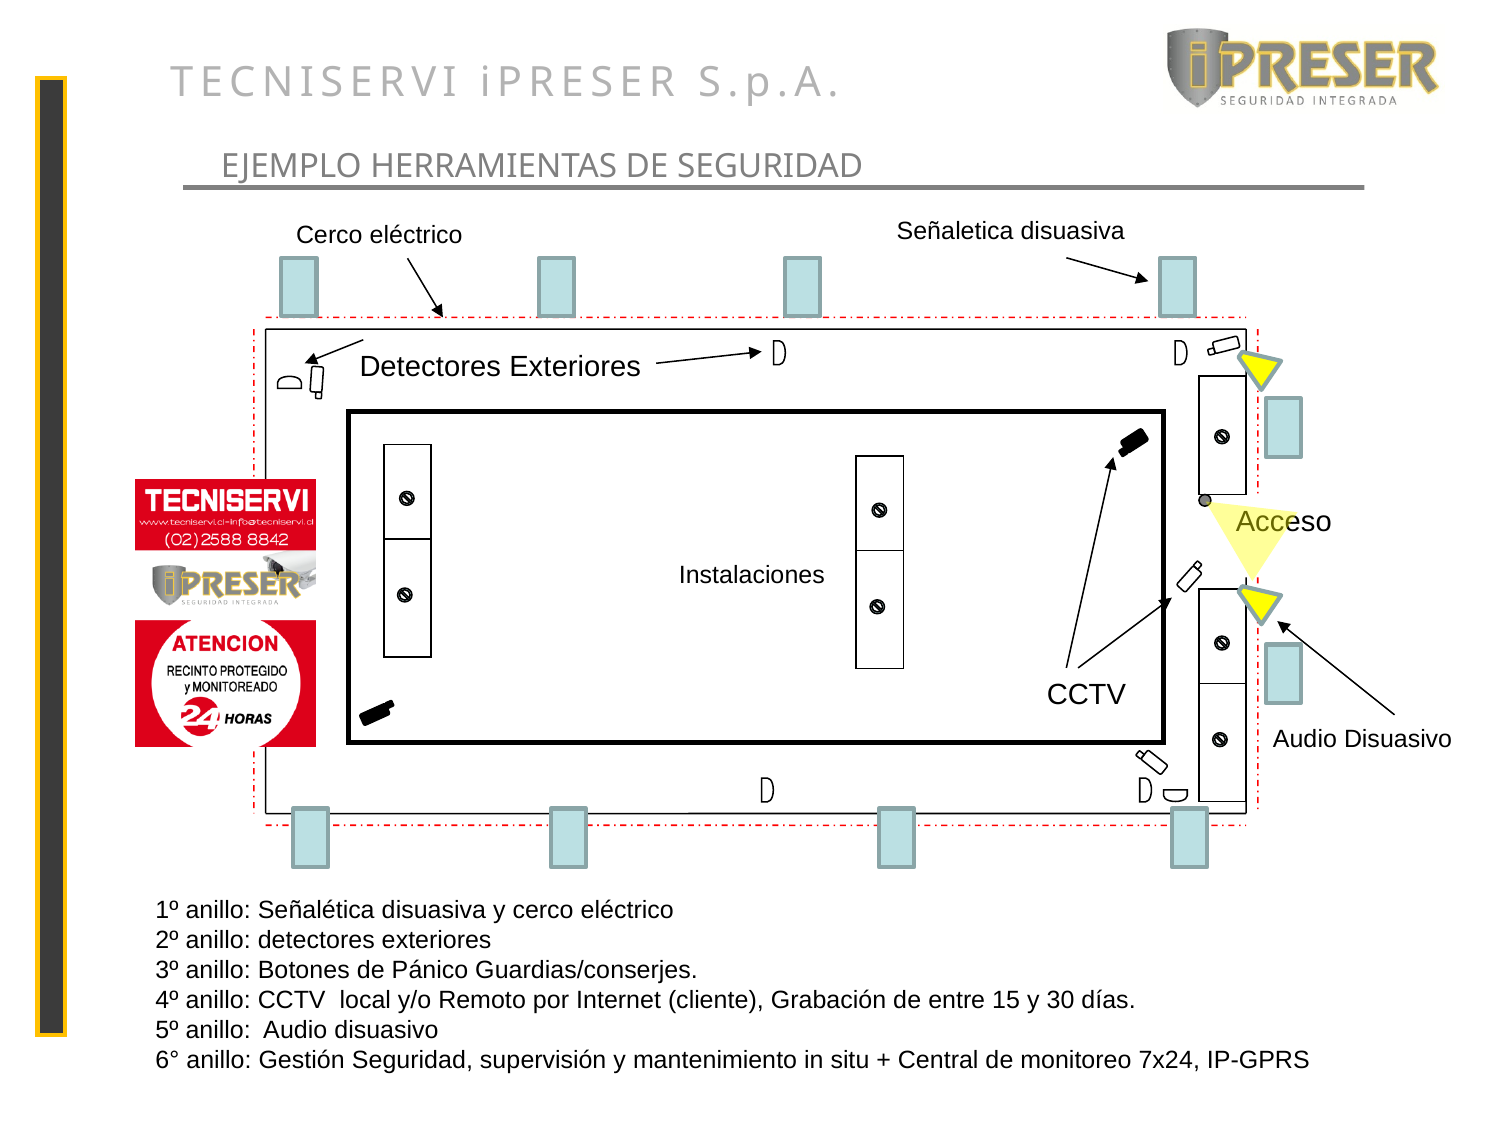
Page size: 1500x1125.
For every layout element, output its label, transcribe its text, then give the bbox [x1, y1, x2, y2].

text_box [656, 346, 762, 364]
text_box [1066, 457, 1117, 668]
text_box 1º anillo: Señalética disuasiva y cerco eléctrico 2º anillo: detectores exteriores 3º anillo: Botones de Pánico Guardias/conserjes. 4º anillo: CCTV local y/o Remoto por Internet (cliente), Grabación de entre 15 y 30 días. 5º anillo: Audio disuasivo 6° anillo: Gestión Seguridad, supervisión y mantenimiento in situ + Central de monitoreo 7x24, IP-GPRS [140, 886, 1329, 1081]
text_box [1175, 340, 1187, 365]
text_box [1115, 435, 1148, 450]
text_box [1170, 806, 1209, 869]
text_box [1066, 257, 1149, 284]
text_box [265, 340, 311, 410]
text_box [167, 172, 1022, 238]
text_box [1277, 621, 1395, 715]
text_box [383, 538, 431, 657]
text_box [291, 806, 330, 869]
text_box [383, 444, 431, 538]
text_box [359, 706, 396, 720]
text_box [549, 806, 588, 869]
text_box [1198, 281, 1244, 351]
text_box [1198, 376, 1246, 495]
text_box [1212, 732, 1228, 747]
text_box Detectores Exteriores [344, 339, 657, 390]
text_box [1163, 789, 1188, 802]
text_box Instalaciones [663, 550, 841, 596]
picture [135, 479, 316, 748]
text_box [399, 491, 415, 506]
text_box [1236, 351, 1284, 393]
text_box [348, 411, 1164, 743]
text_box [1139, 778, 1152, 802]
text_box Audio Disuasivo [1257, 714, 1468, 760]
text_box [397, 588, 412, 602]
text_box [37, 78, 65, 1035]
text_box [279, 256, 319, 318]
text_box Acceso [1220, 494, 1347, 545]
text_box [783, 256, 822, 318]
text_box [1078, 597, 1172, 668]
picture [1163, 24, 1445, 114]
text_box [1236, 584, 1284, 627]
text_box [1198, 683, 1246, 802]
text_box EJEMPLO HERRAMIENTAS DE SEGURIDAD [205, 137, 879, 192]
text_box [1214, 643, 1230, 650]
text_box [761, 778, 774, 802]
text_box [1158, 256, 1197, 318]
text_box CCTV [1031, 667, 1141, 718]
text_box [856, 456, 904, 550]
text_box [407, 258, 443, 318]
text_box [872, 503, 887, 518]
text_box [1205, 501, 1298, 582]
text_box [1214, 429, 1230, 444]
text_box [856, 550, 904, 669]
text_box [1264, 642, 1303, 705]
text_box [1151, 706, 1197, 776]
text_box Cerco eléctrico [281, 210, 478, 256]
text_box [537, 256, 576, 318]
text_box [773, 340, 786, 365]
text_box [877, 806, 916, 869]
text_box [1186, 565, 1232, 635]
text_box [1198, 494, 1211, 507]
text_box [1264, 396, 1303, 459]
text_box Señaletica disuasiva [881, 207, 1141, 252]
text_box [870, 599, 885, 614]
text_box TECNISERVI iPRESER S.p.A. [155, 46, 889, 112]
text_box [1198, 594, 1246, 683]
